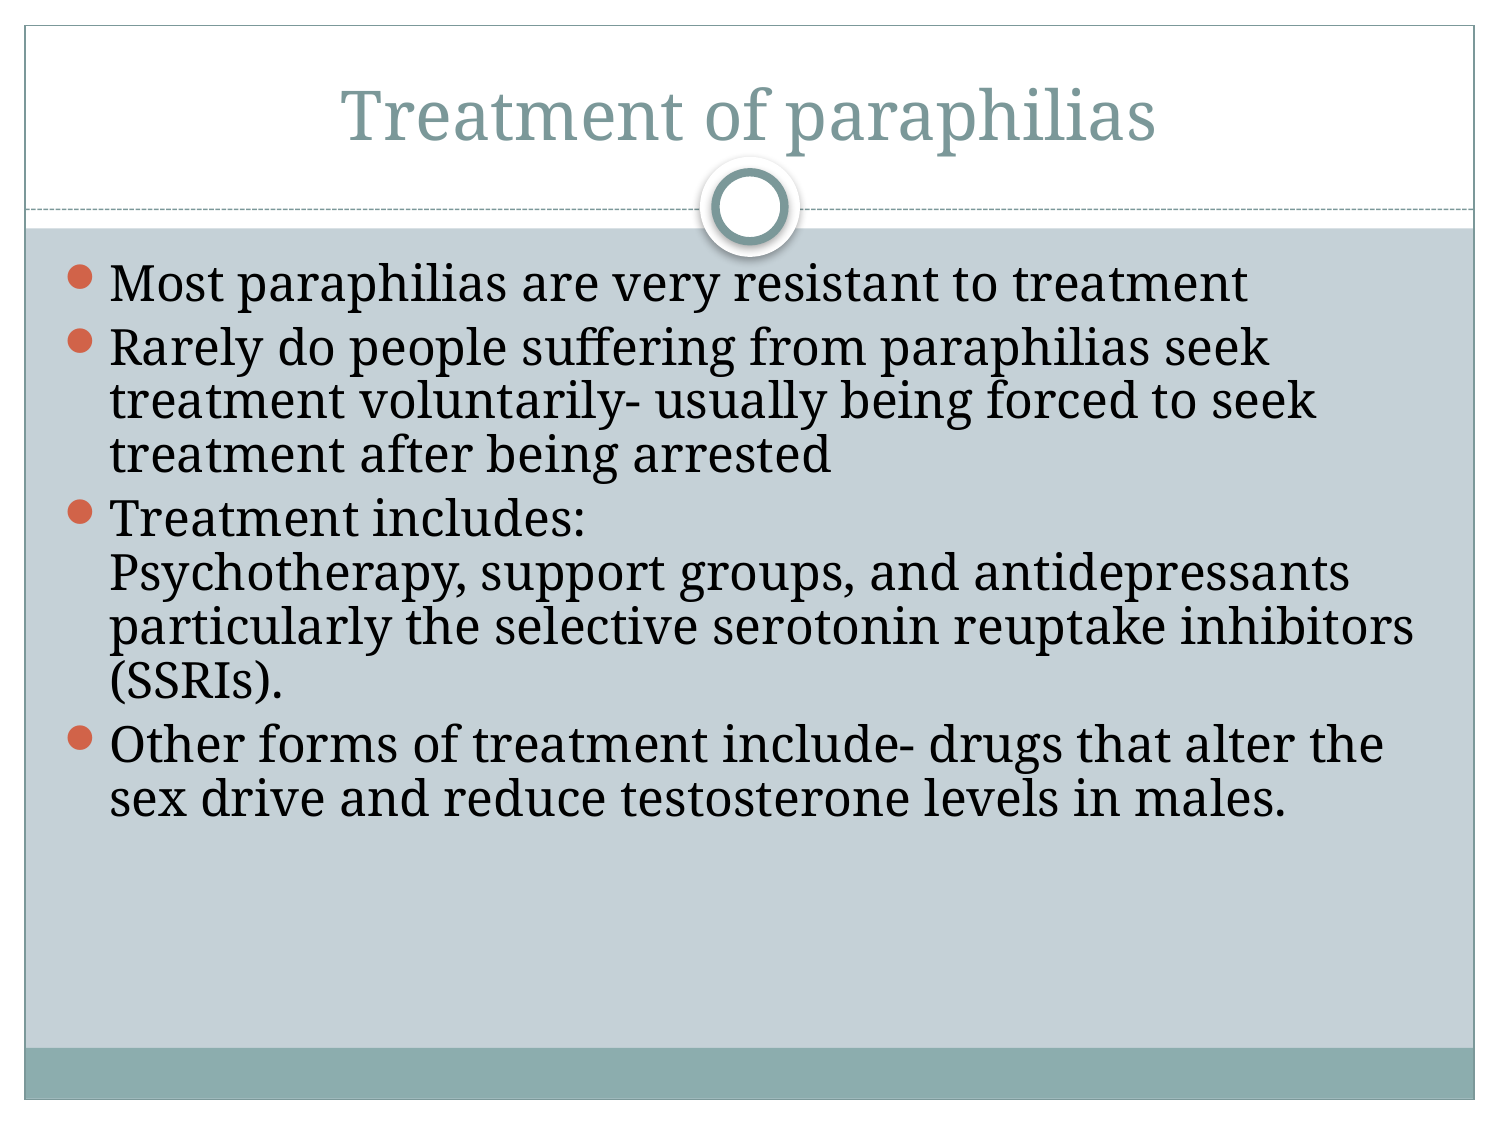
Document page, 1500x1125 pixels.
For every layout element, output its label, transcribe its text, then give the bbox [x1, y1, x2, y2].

title Treatment of paraphilias [49, 37, 1450, 162]
list Most paraphilias are very resistant to treatment Rarely do people suffering from paraphilias seek treatment voluntarily- usually being forced to seek treatment after being arrested Treatment includes: Psychotherapy, support groups, and antidepressants particularly the selective serotonin reuptake inhibitors (SSRIs). Other forms of treatment include- drugs that alter the sex drive and reduce testosterone levels in males. [49, 250, 1445, 1001]
